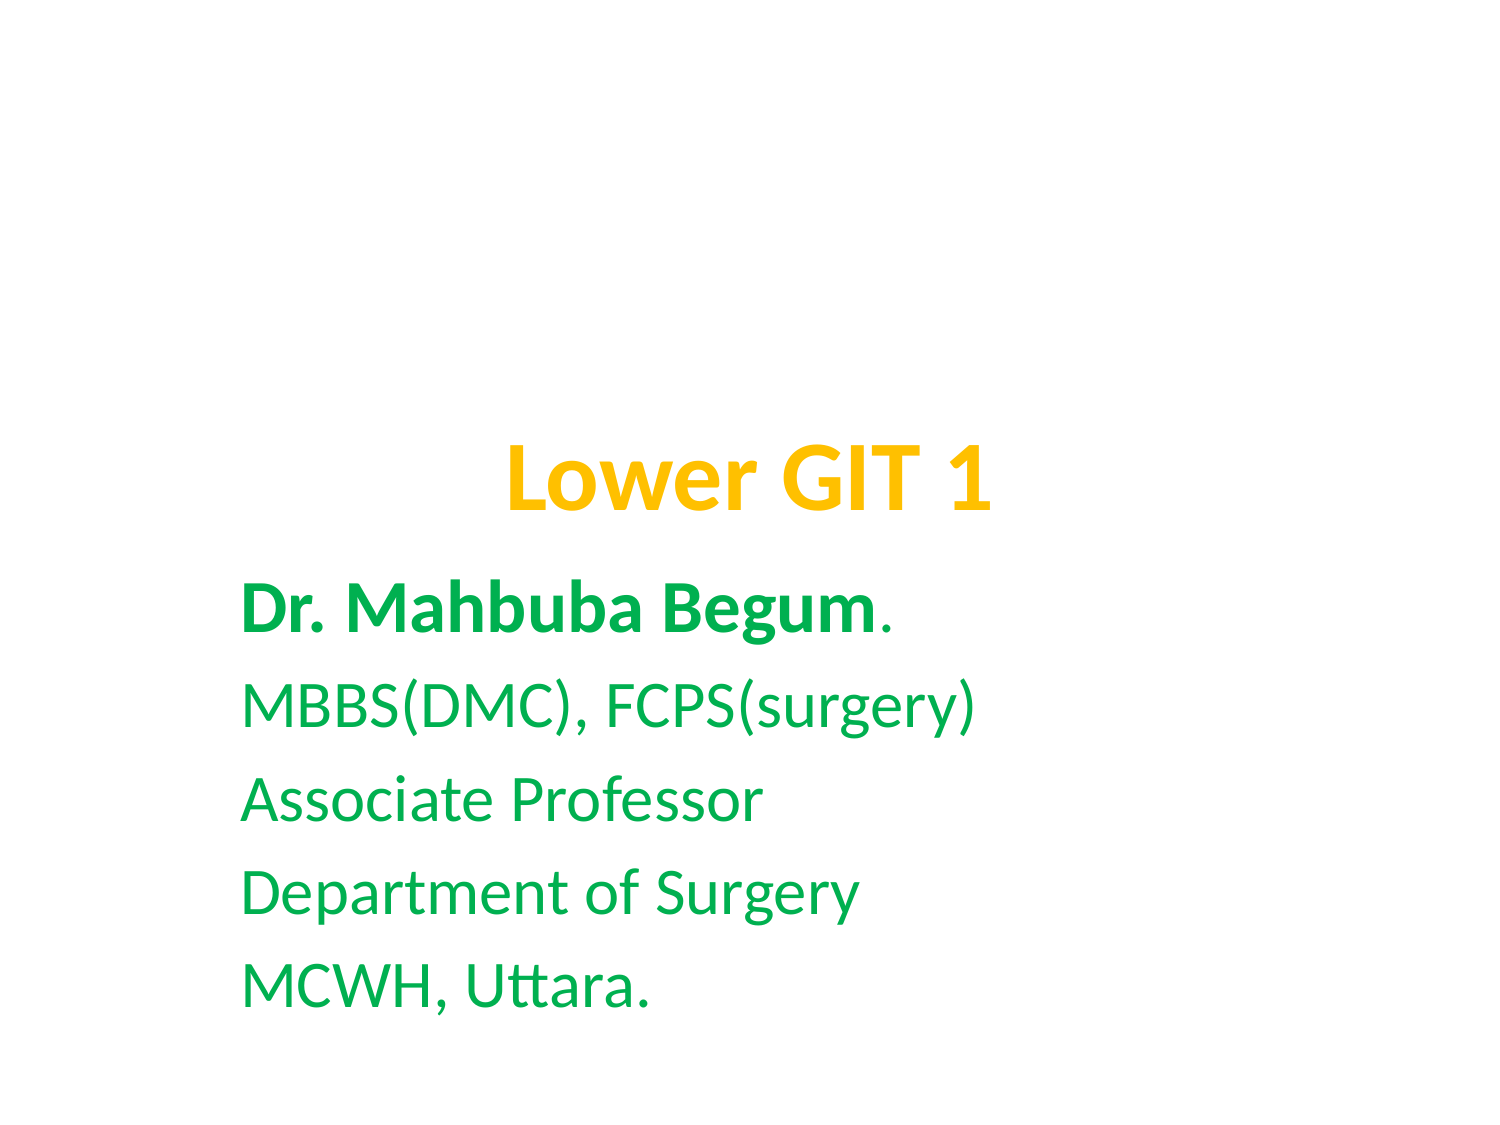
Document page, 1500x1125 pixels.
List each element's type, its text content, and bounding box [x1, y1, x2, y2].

title Lower GIT 1 [112, 349, 1388, 591]
subtitle Dr. Mahbuba Begum. MBBS(DMC), FCPS(surgery) Associate Professor Department of Surgery MCWH, Uttara. [225, 549, 1275, 1038]
